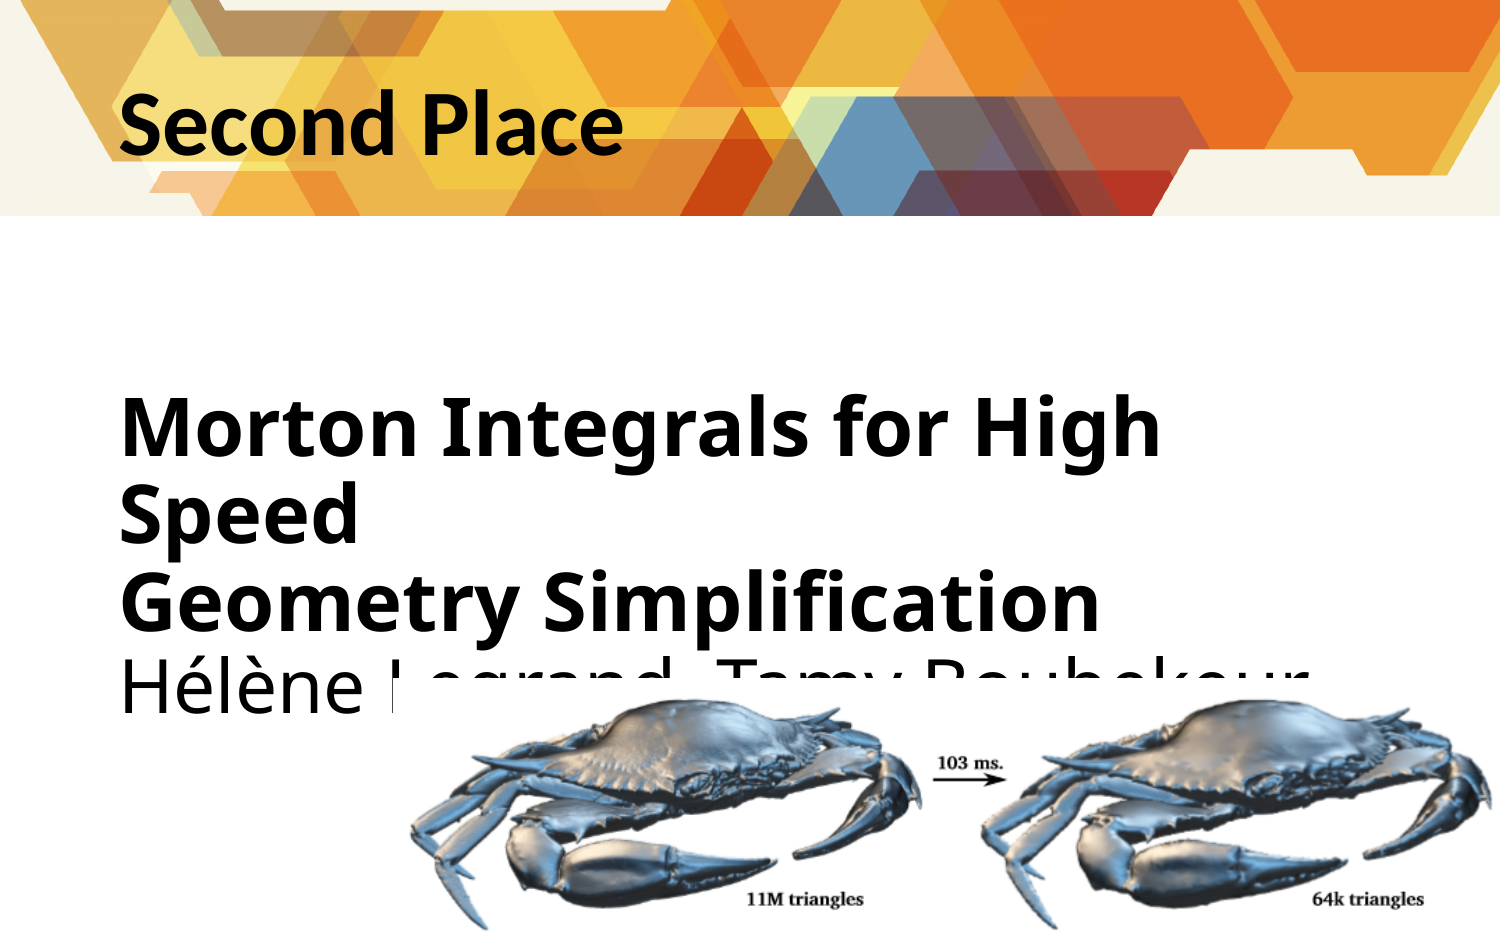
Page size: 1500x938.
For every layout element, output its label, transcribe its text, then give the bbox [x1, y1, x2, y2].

picture [393, 678, 1500, 938]
picture [0, 0, 1500, 216]
list Morton Integrals for High Speed Geometry Simplification Hélène Legrand, Tamy Boubekeur [103, 272, 1397, 845]
title Second Place [103, 34, 1397, 216]
